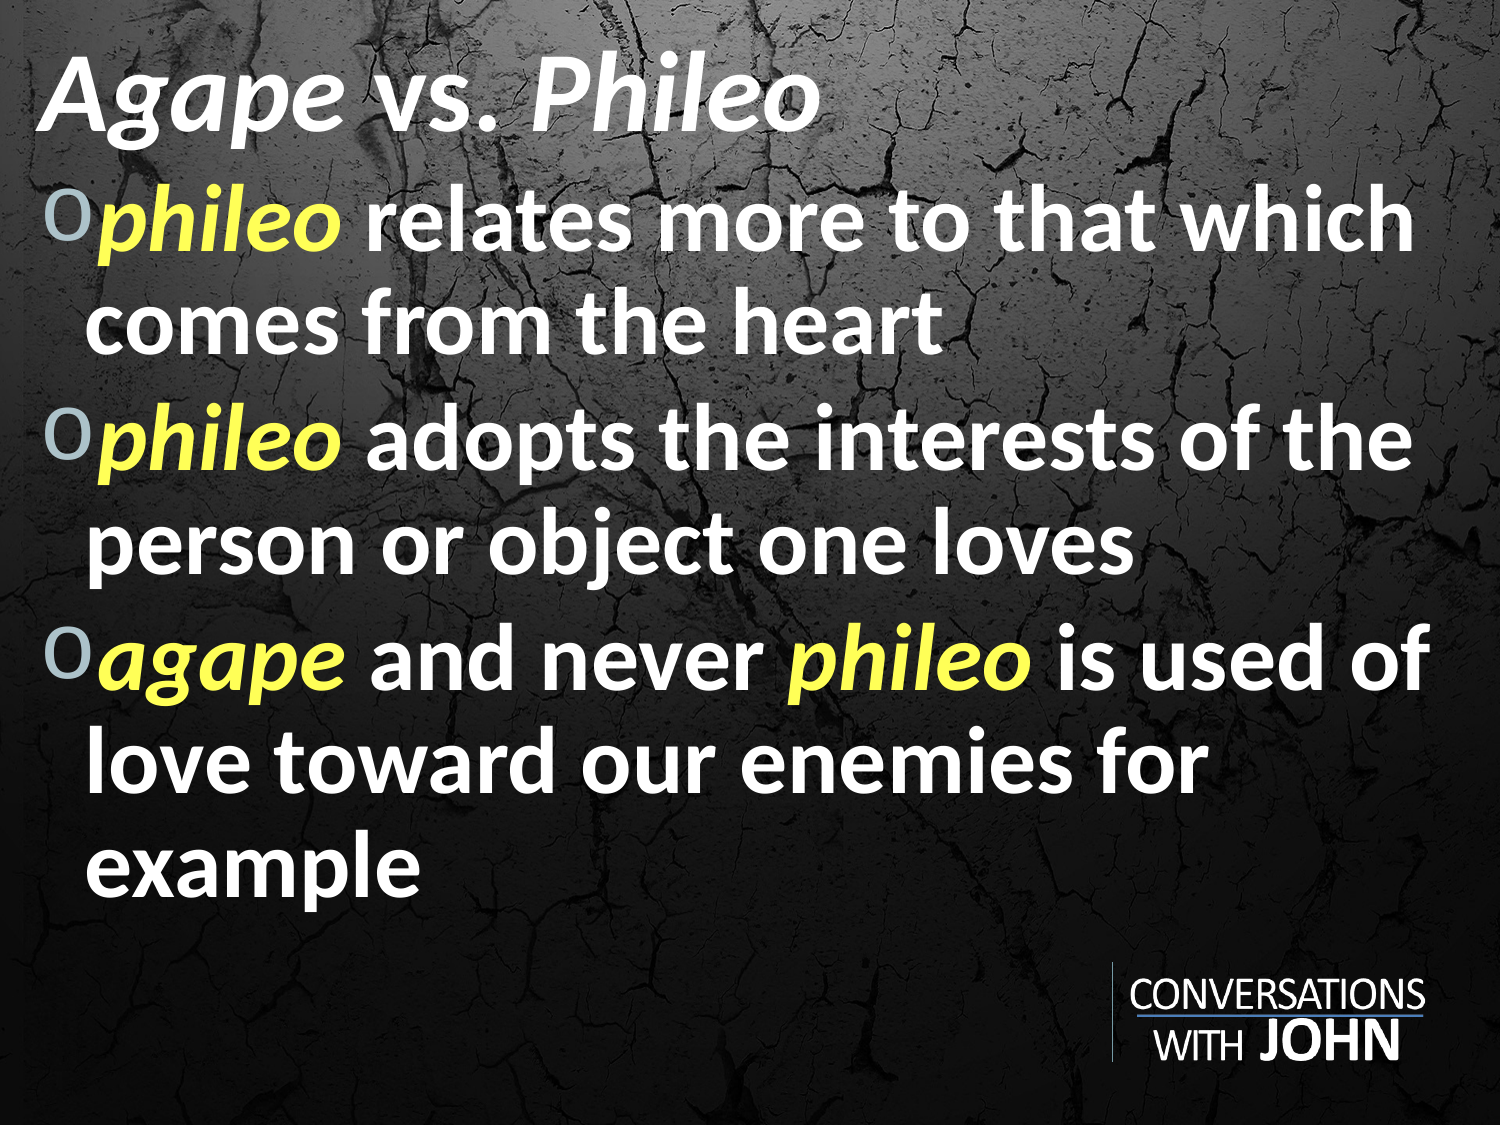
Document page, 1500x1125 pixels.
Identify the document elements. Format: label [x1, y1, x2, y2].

picture [0, 0, 1500, 1125]
text_box [1099, 949, 1463, 1119]
